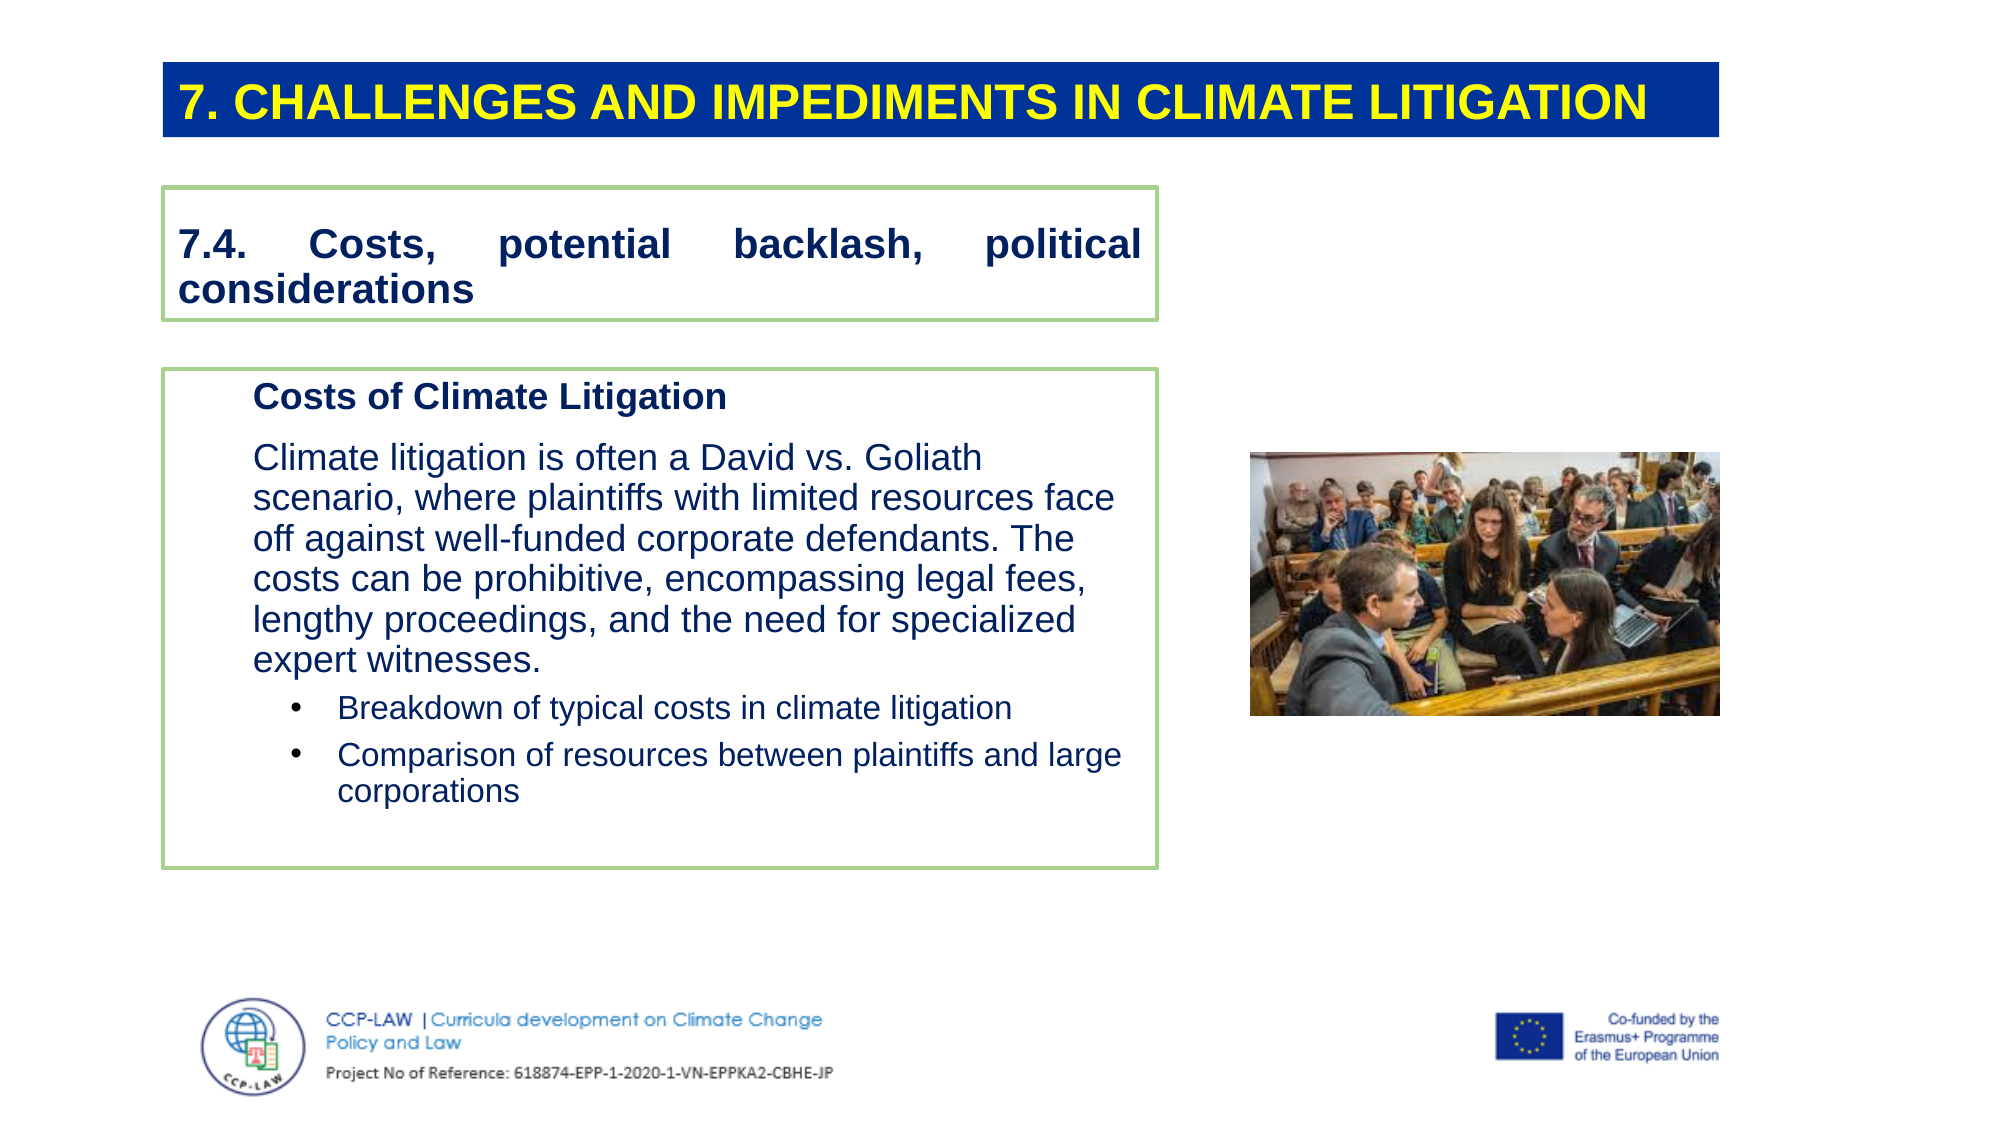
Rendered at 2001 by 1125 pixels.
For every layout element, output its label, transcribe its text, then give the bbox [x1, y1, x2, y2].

list Costs of Climate Litigation Climate litigation is often a David vs. Goliath scenario, where plaintiffs with limited resources face off against well-funded corporate defendants. The costs can be prohibitive, encompassing legal fees, lengthy proceedings, and the need for specialized expert witnesses. Breakdown of typical costs in climate litigation Comparison of resources between plaintiffs and large corporations [161, 367, 1159, 870]
picture [1250, 452, 1720, 716]
title 7.4. Costs, potential backlash, political considerations [161, 185, 1159, 322]
picture [183, 966, 1817, 1125]
text_box 7. CHALLENGES AND IMPEDIMENTS IN CLIMATE LITIGATION [162, 62, 1720, 138]
